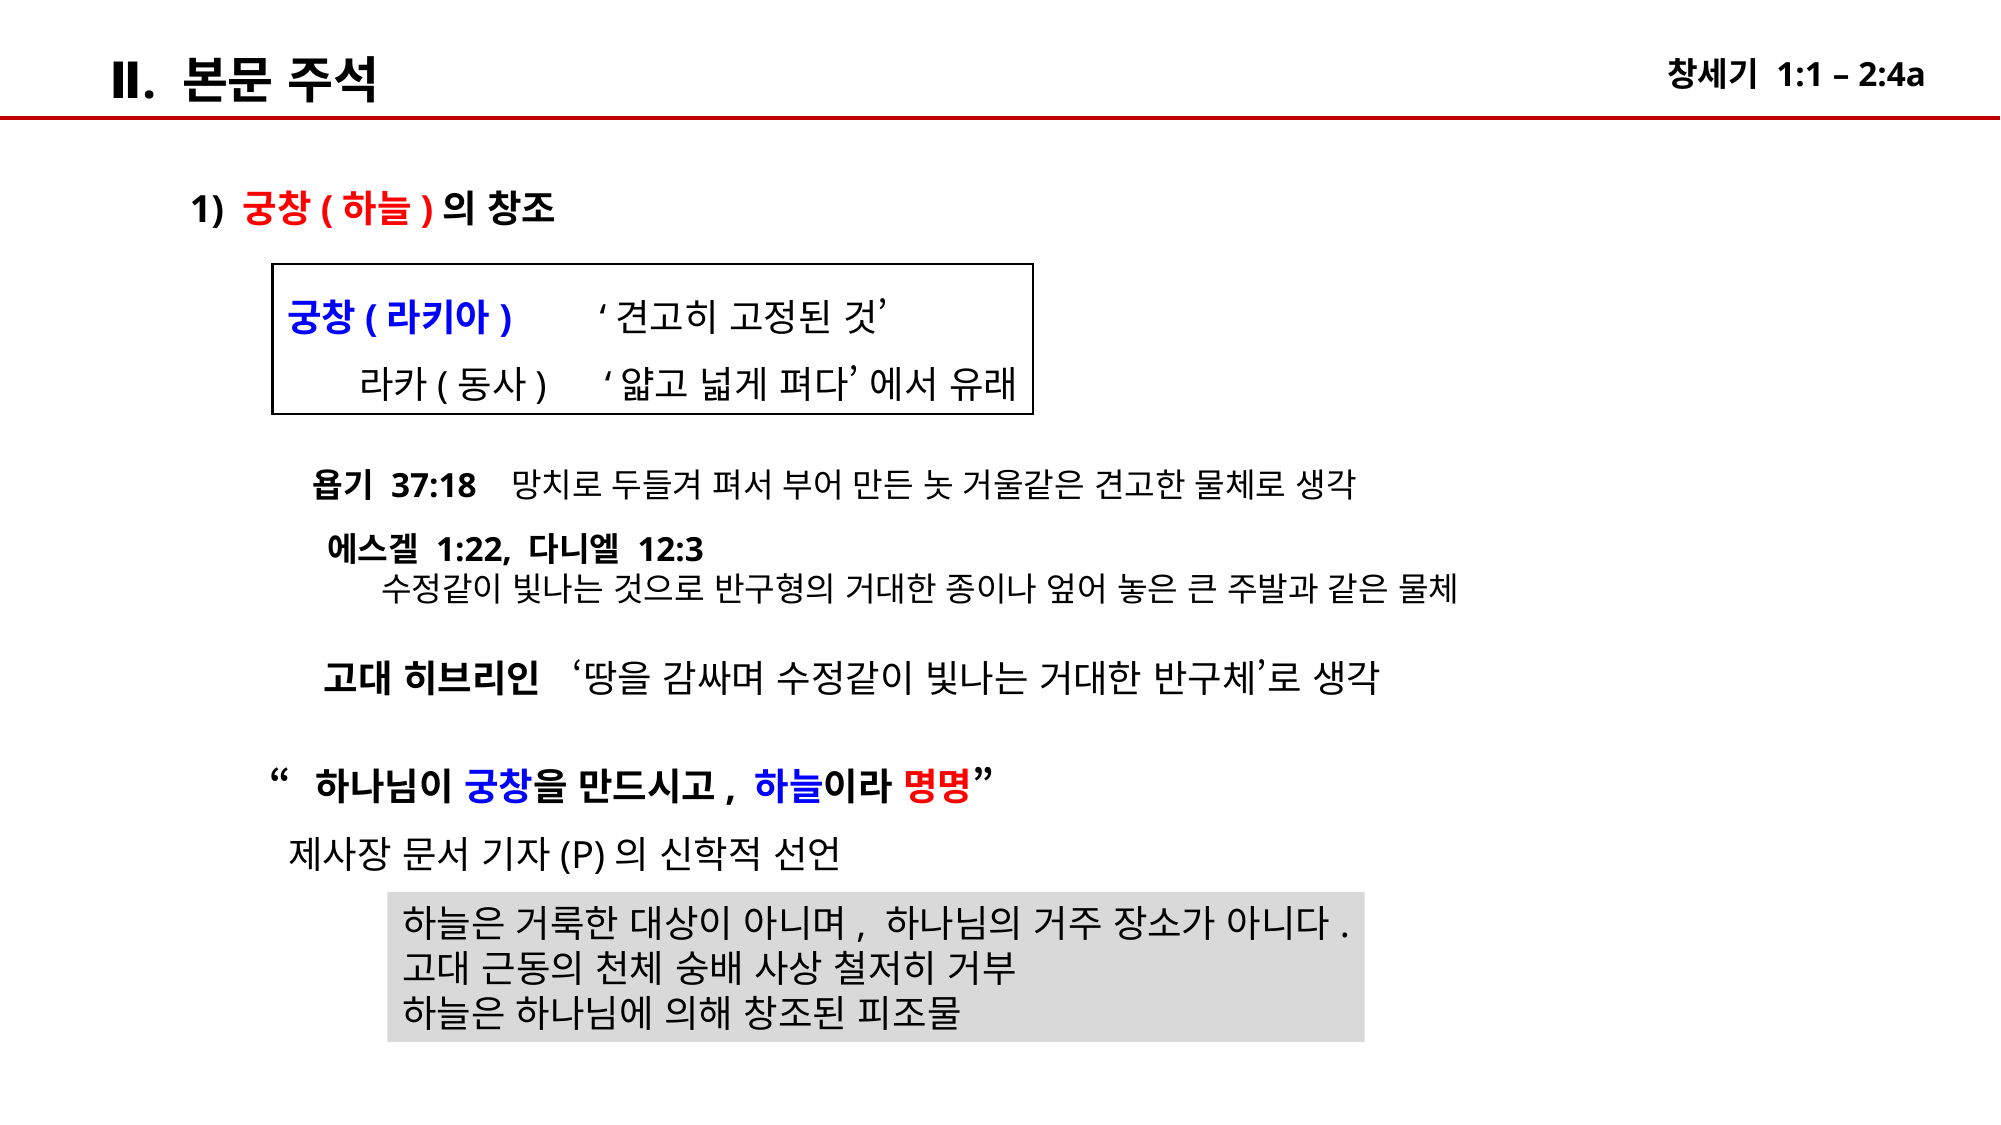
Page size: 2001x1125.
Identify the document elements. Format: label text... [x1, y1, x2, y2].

text_box Ⅱ. 본문 주석 [95, 41, 396, 117]
text_box 1) 궁창(하늘)의 창조 [175, 177, 572, 238]
text_box 에스겔 1:22, 다니엘 12:3 수정같이 빛나는 것으로 반구형의 거대한 종이나 엎어 놓은 큰 주발과 같은 물체 [312, 520, 1475, 616]
text_box “하나님이 궁창을 만드시고, 하늘이라 명명” [254, 755, 1010, 816]
text_box 욥기 37:18 망치로 두들겨 펴서 부어 만든 놋 거울같은 견고한 물체로 생각 [298, 456, 1372, 512]
text_box 제사장 문서 기자(P)의 신학적 선언 [273, 823, 858, 884]
text_box 고대 히브리인 ‘땅을 감싸며 수정같이 빛나는 거대한 반구체’로 생각 [308, 647, 1397, 708]
text_box 궁창(라키아) ‘견고히 고정된 것’ 라카(동사) ‘얇고 넓게 펴다’ 에서 유래 [271, 263, 1034, 415]
text_box 하늘은 거룩한 대상이 아니며, 하나님의 거주 장소가 아니다. 고대 근동의 천체 숭배 사상 철저히 거부 하늘은 하나님에 의해 창조된 피조물 [387, 892, 1365, 1042]
